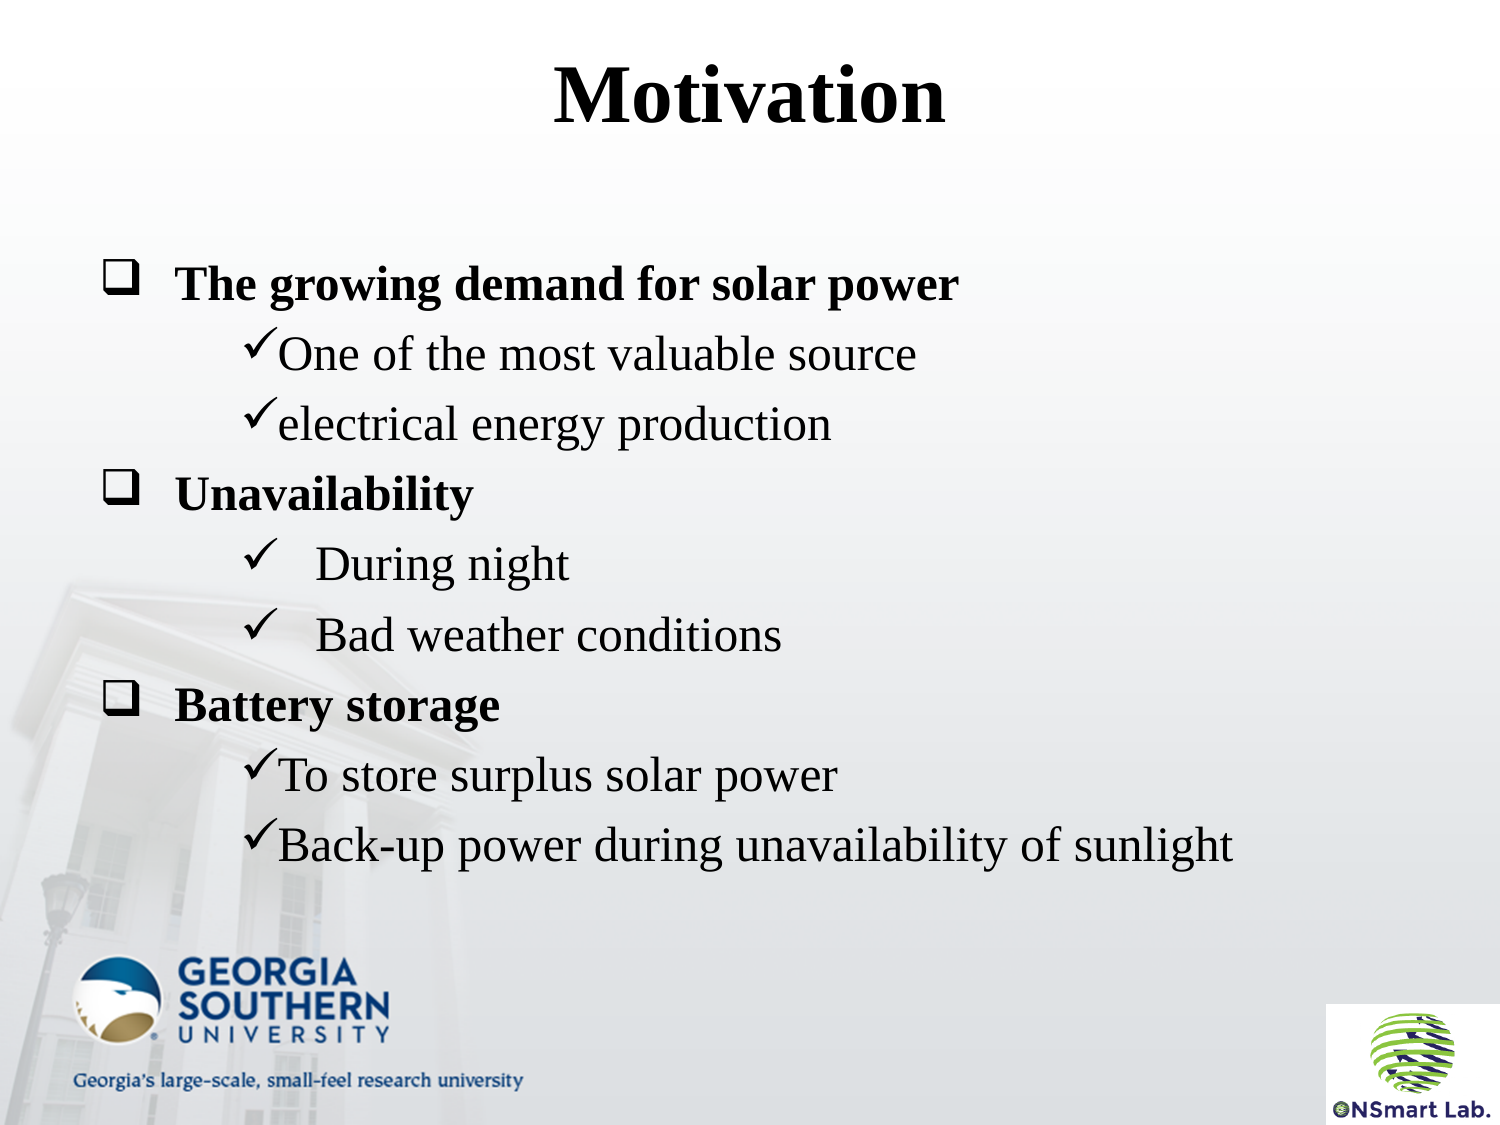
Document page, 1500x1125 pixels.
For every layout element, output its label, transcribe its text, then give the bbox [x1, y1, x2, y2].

list The growing demand for solar power One of the most valuable source electrical energy production Unavailability During night Bad weather conditions Battery storage To store surplus solar power Back-up power during unavailability of sunlight [75, 243, 1359, 883]
text_box Motivation [0, 0, 1500, 189]
picture [0, 189, 1500, 1125]
